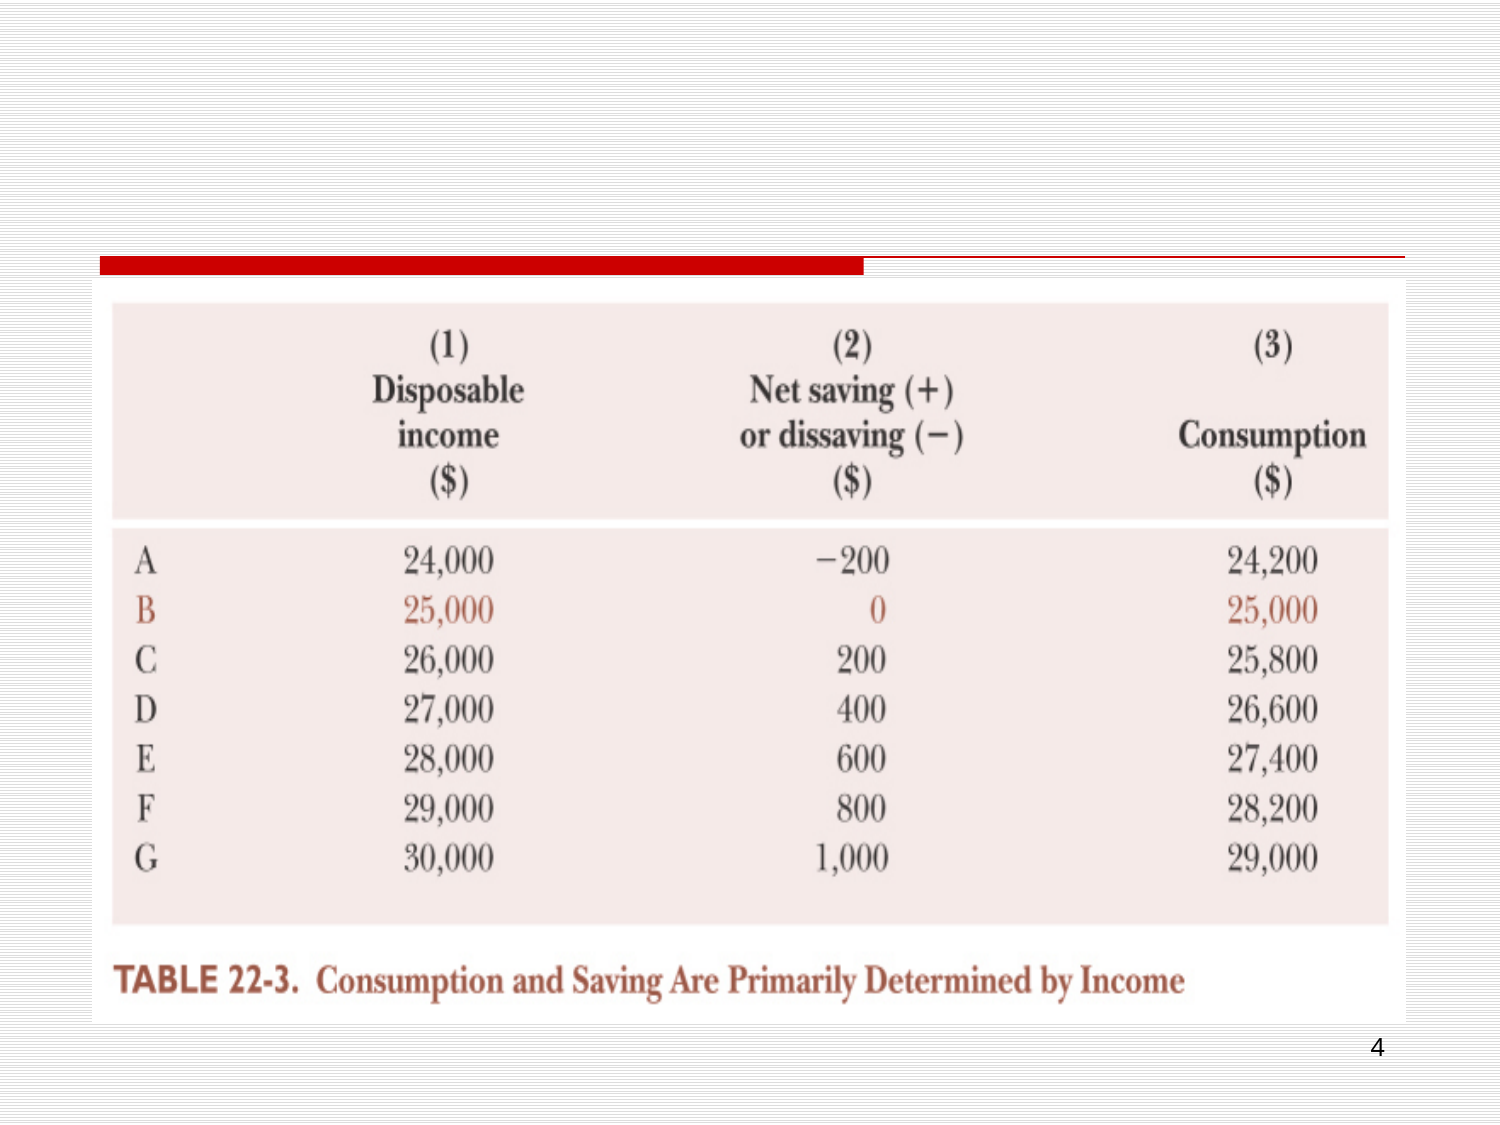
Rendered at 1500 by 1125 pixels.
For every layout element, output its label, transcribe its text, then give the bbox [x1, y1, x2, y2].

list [92, 278, 1406, 1024]
slide_number 4 [1074, 1024, 1400, 1103]
